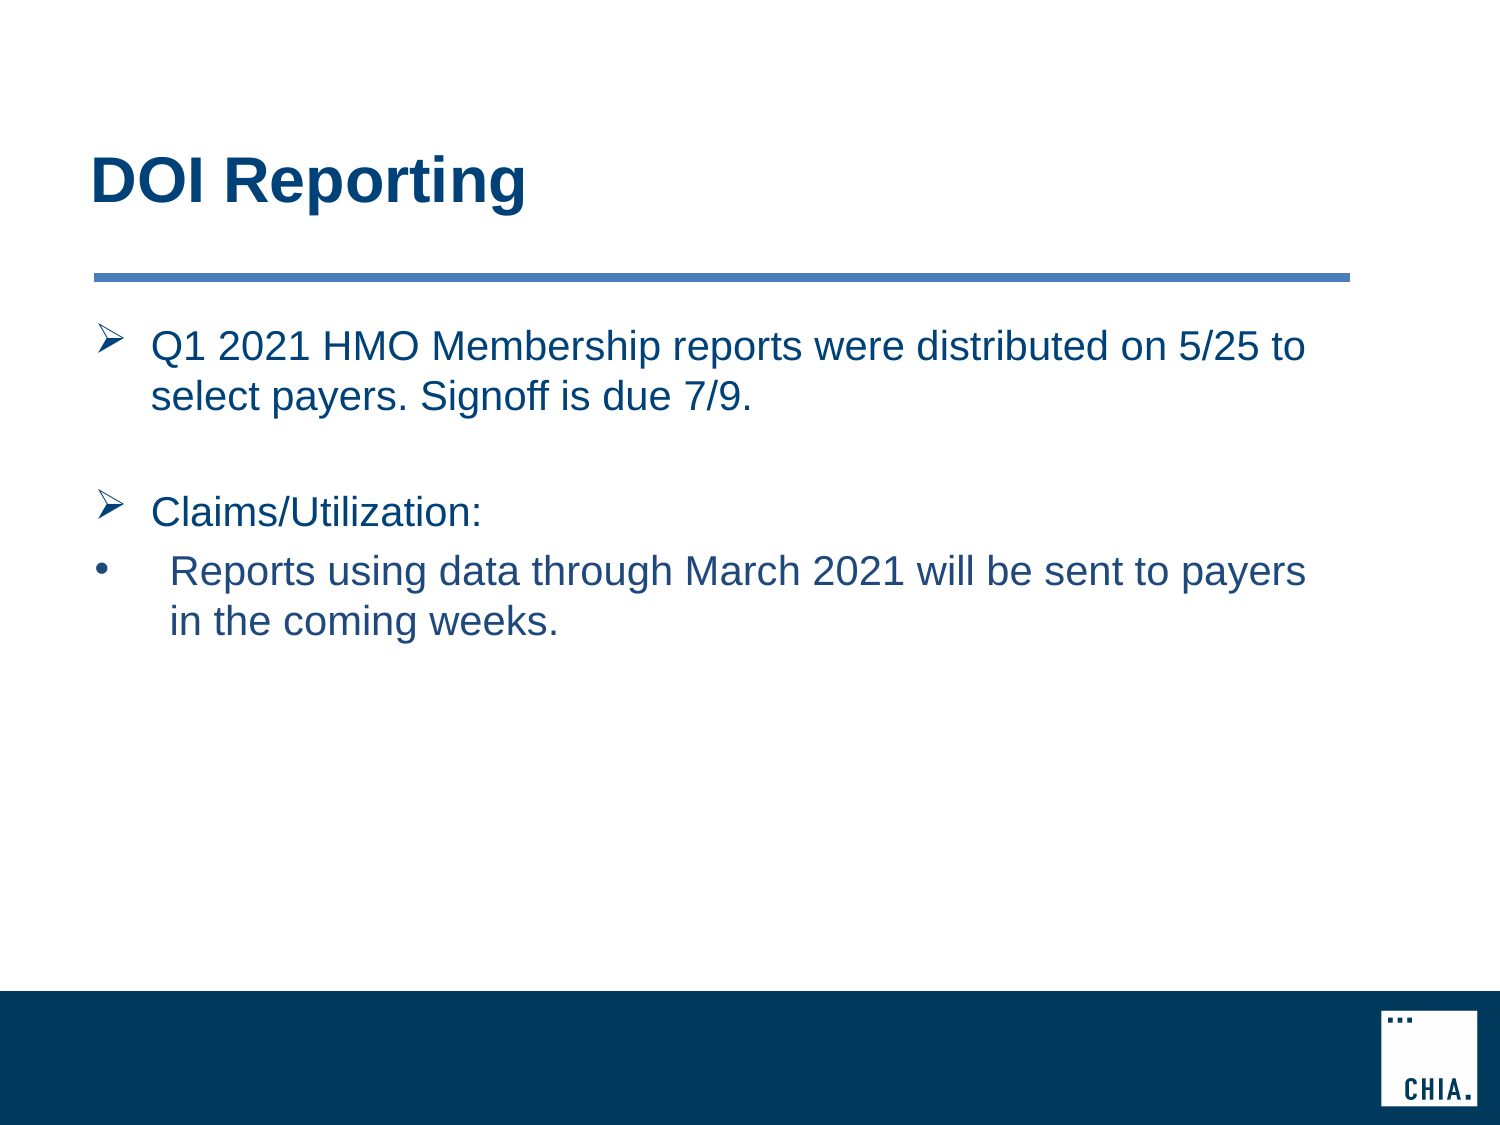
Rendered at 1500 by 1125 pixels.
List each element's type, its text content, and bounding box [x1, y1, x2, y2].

picture [0, 991, 1500, 1125]
title DOI Reporting [75, 93, 1351, 261]
subtitle Q1 2021 HMO Membership reports were distributed on 5/25 to select payers. Signoff is due 7/9. Claims/Utilization: Reports using data through March 2021 will be sent to payers in the coming weeks. [79, 310, 1353, 987]
